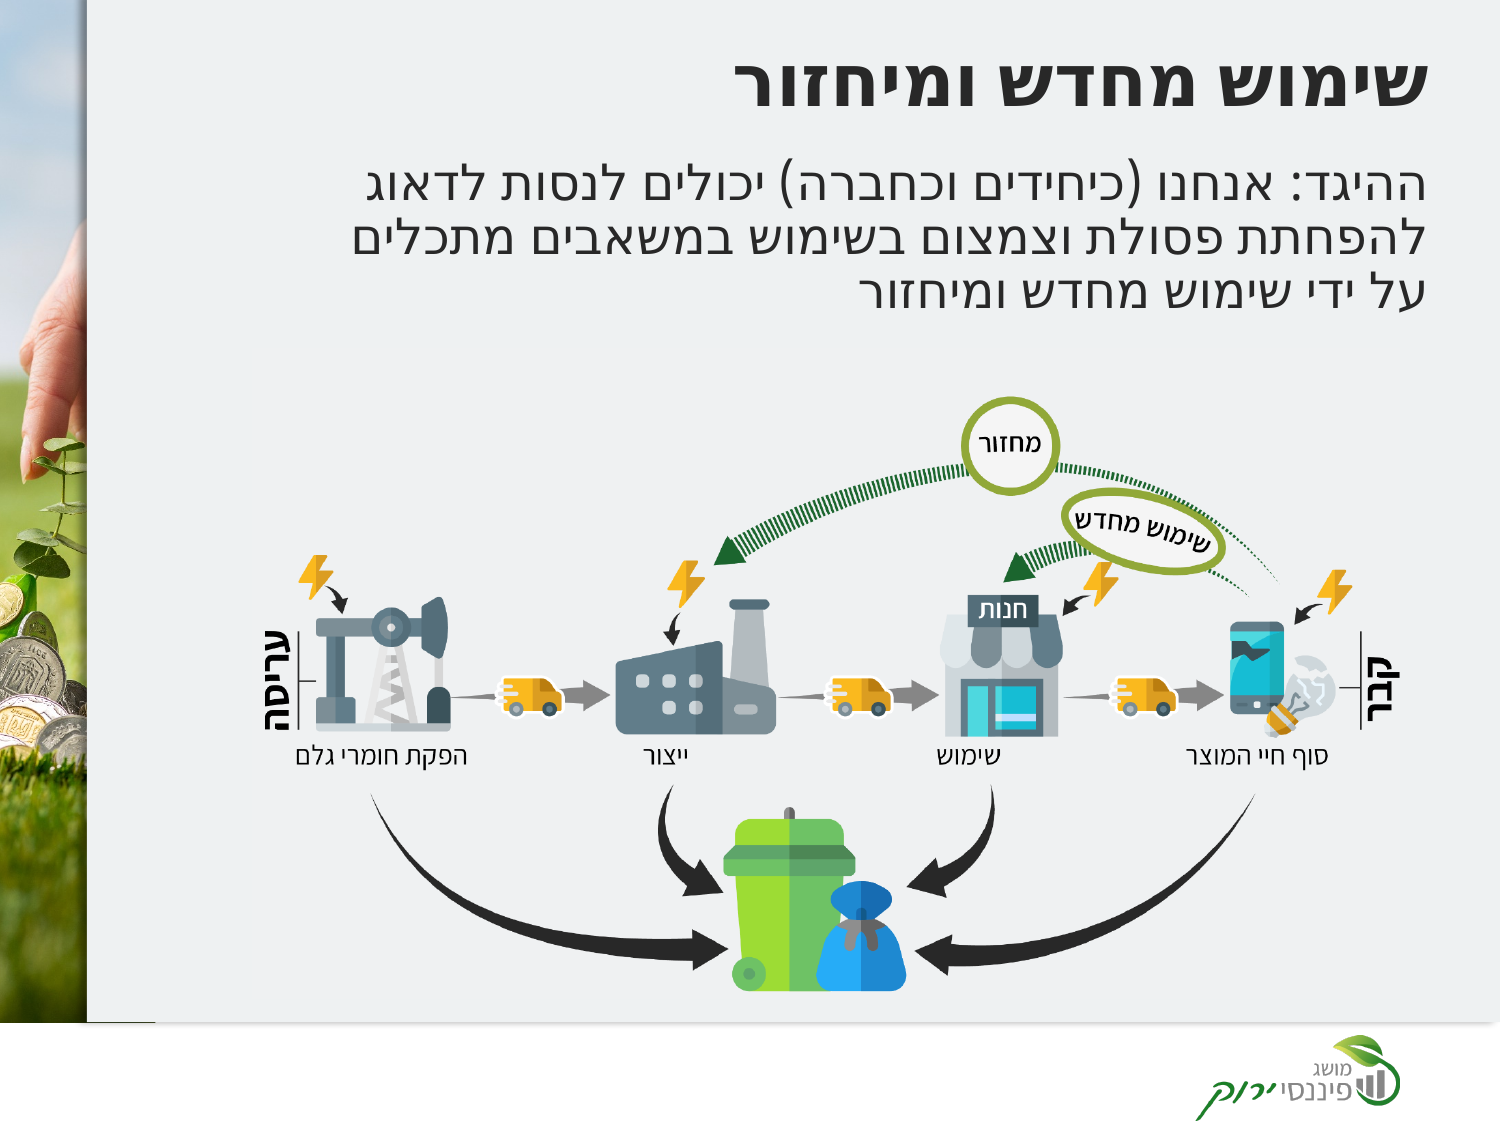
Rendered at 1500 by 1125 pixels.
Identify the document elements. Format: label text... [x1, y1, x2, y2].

title שימוש מחדש ומיחזור [149, 0, 1444, 165]
picture [0, 0, 86, 1023]
list ההיגד: אנחנו (כיחידים וכחברה) יכולים לנסות לדאוג להפחתת פסולת וצמצום בשימוש במשאבים מתכלים על ידי שימוש מחדש ומיחזור [281, 149, 1444, 801]
picture [252, 348, 1400, 999]
picture [1189, 1035, 1400, 1125]
